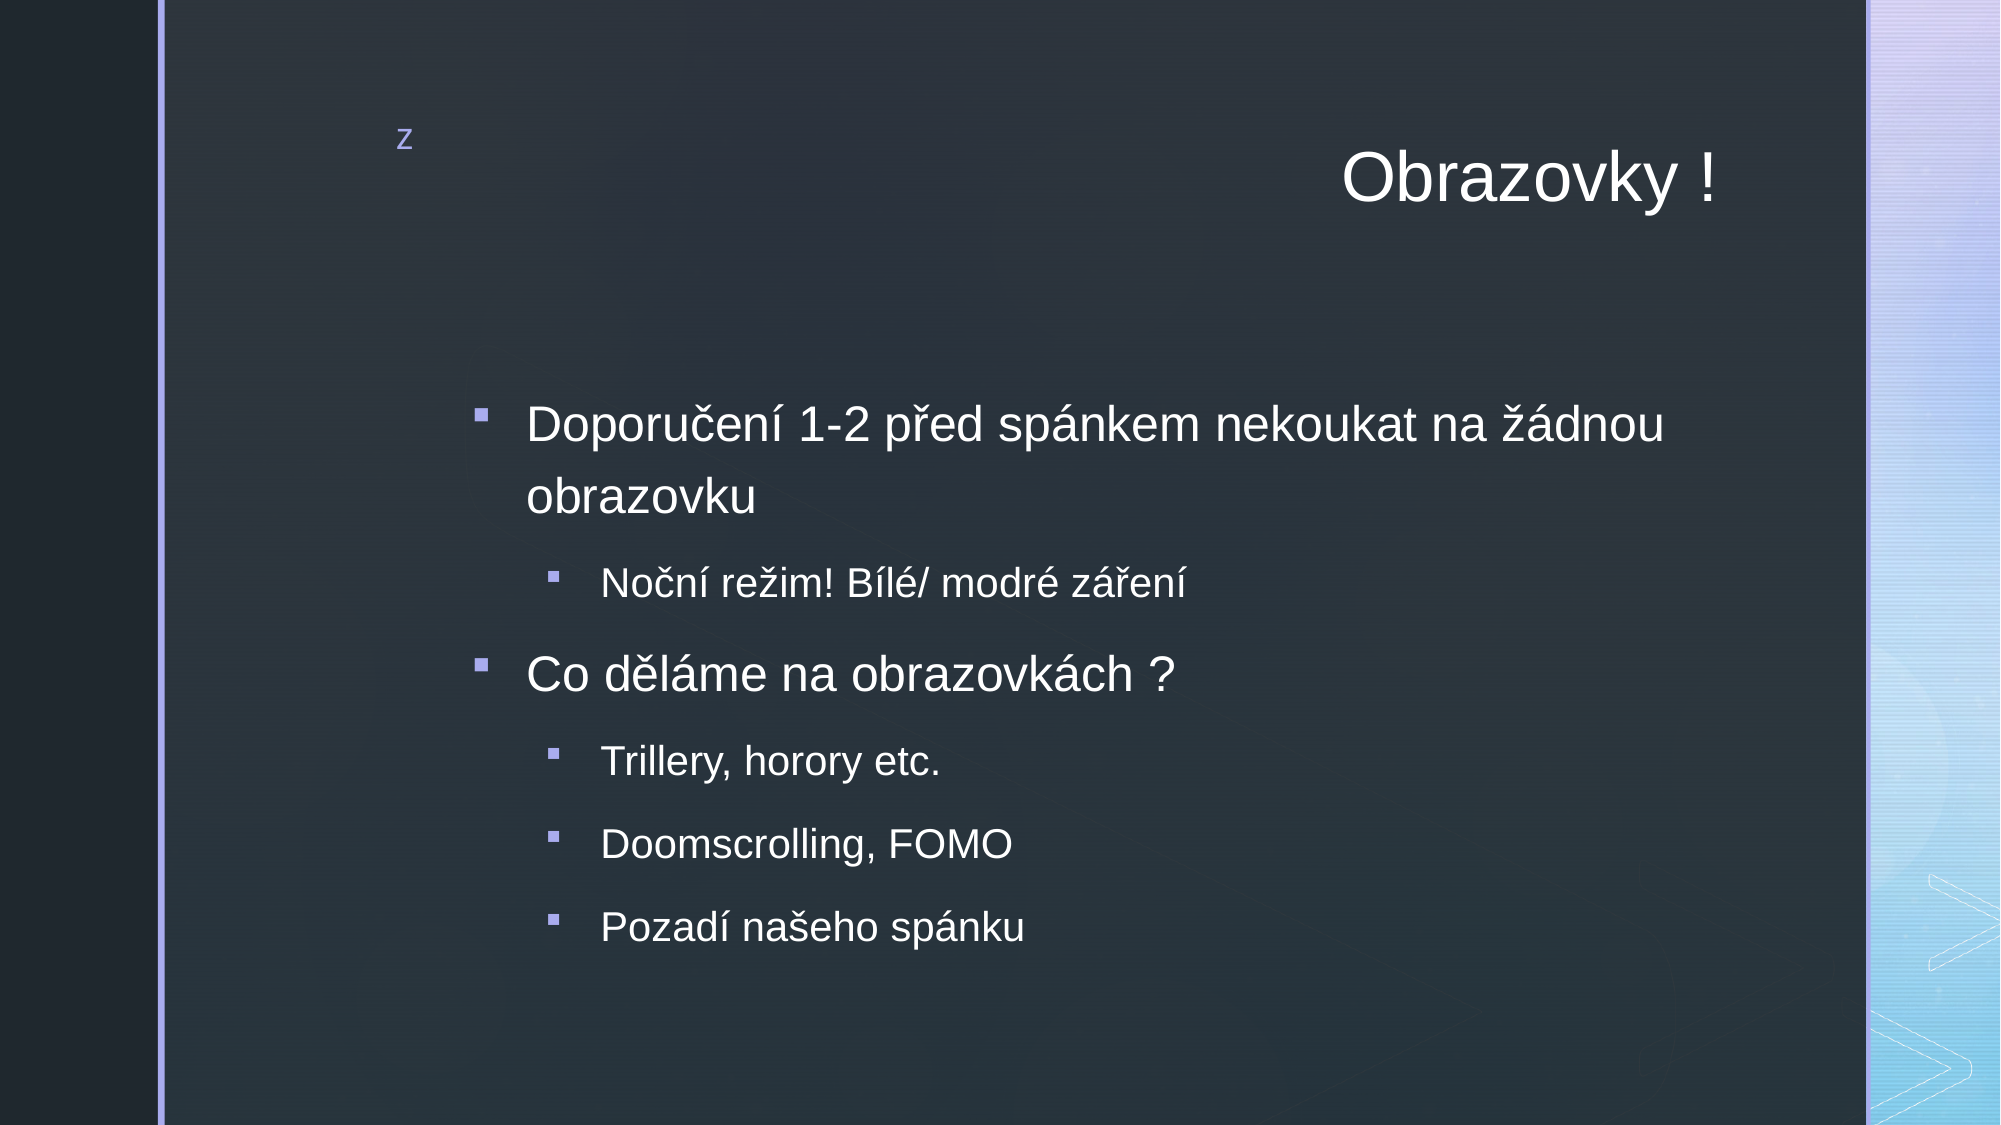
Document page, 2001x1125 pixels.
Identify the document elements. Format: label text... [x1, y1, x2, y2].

picture [1871, 0, 2001, 1125]
title Obrazovky ! [428, 132, 1734, 310]
list Doporučení 1-2 před spánkem nekoukat na žádnou obrazovku Noční režim! Bílé/ modré záření Co děláme na obrazovkách ? Trillery, horory etc. Doomscrolling, FOMO Pozadí našeho spánku [454, 336, 1734, 993]
